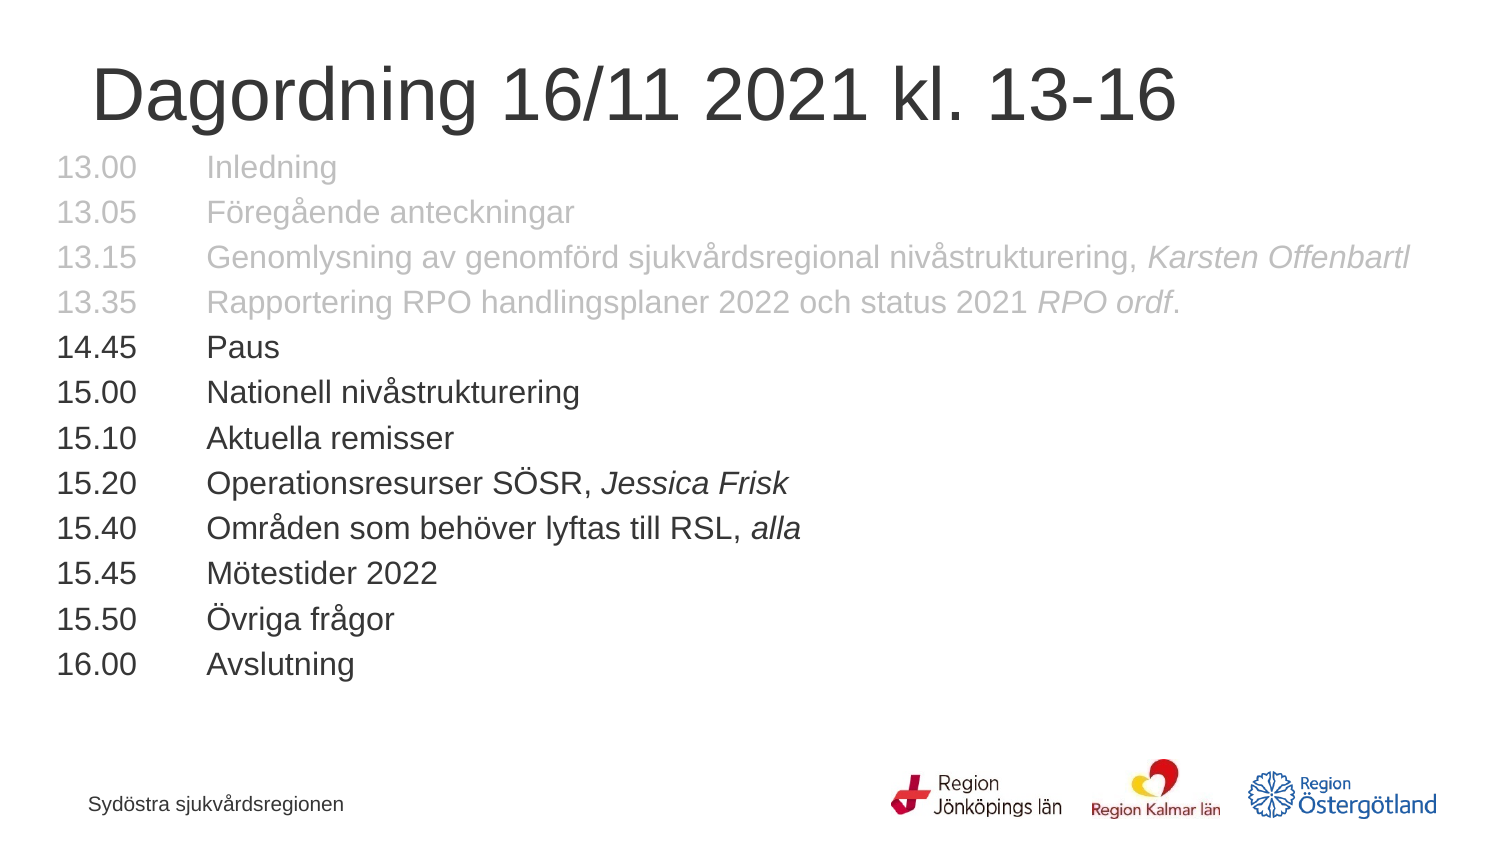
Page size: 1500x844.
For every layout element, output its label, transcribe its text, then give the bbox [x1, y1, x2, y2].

picture [1092, 809, 1220, 819]
title Dagordning 16/11 2021 kl. 13-16 [76, 20, 1427, 138]
list 13.00 Inledning 13.05 Föregående anteckningar 13.15 Genomlysning av genomförd sjukvårdsregional nivåstrukturering, Karsten Offenbartl 13.35 Rapportering RPO handlingsplaner 2022 och status 2021 RPO ordf. 14.45 Paus 15.00 Nationell nivåstrukturering 15.10 Aktuella remisser 15.20 Operationsresurser SÖSR, Jessica Frisk 15.40 Områden som behöver lyftas till RSL, alla 15.45 Mötestider 2022 15.50 Övriga frågor 16.00 Avslutning [41, 138, 1483, 809]
picture [1248, 809, 1436, 819]
picture [891, 809, 1062, 819]
